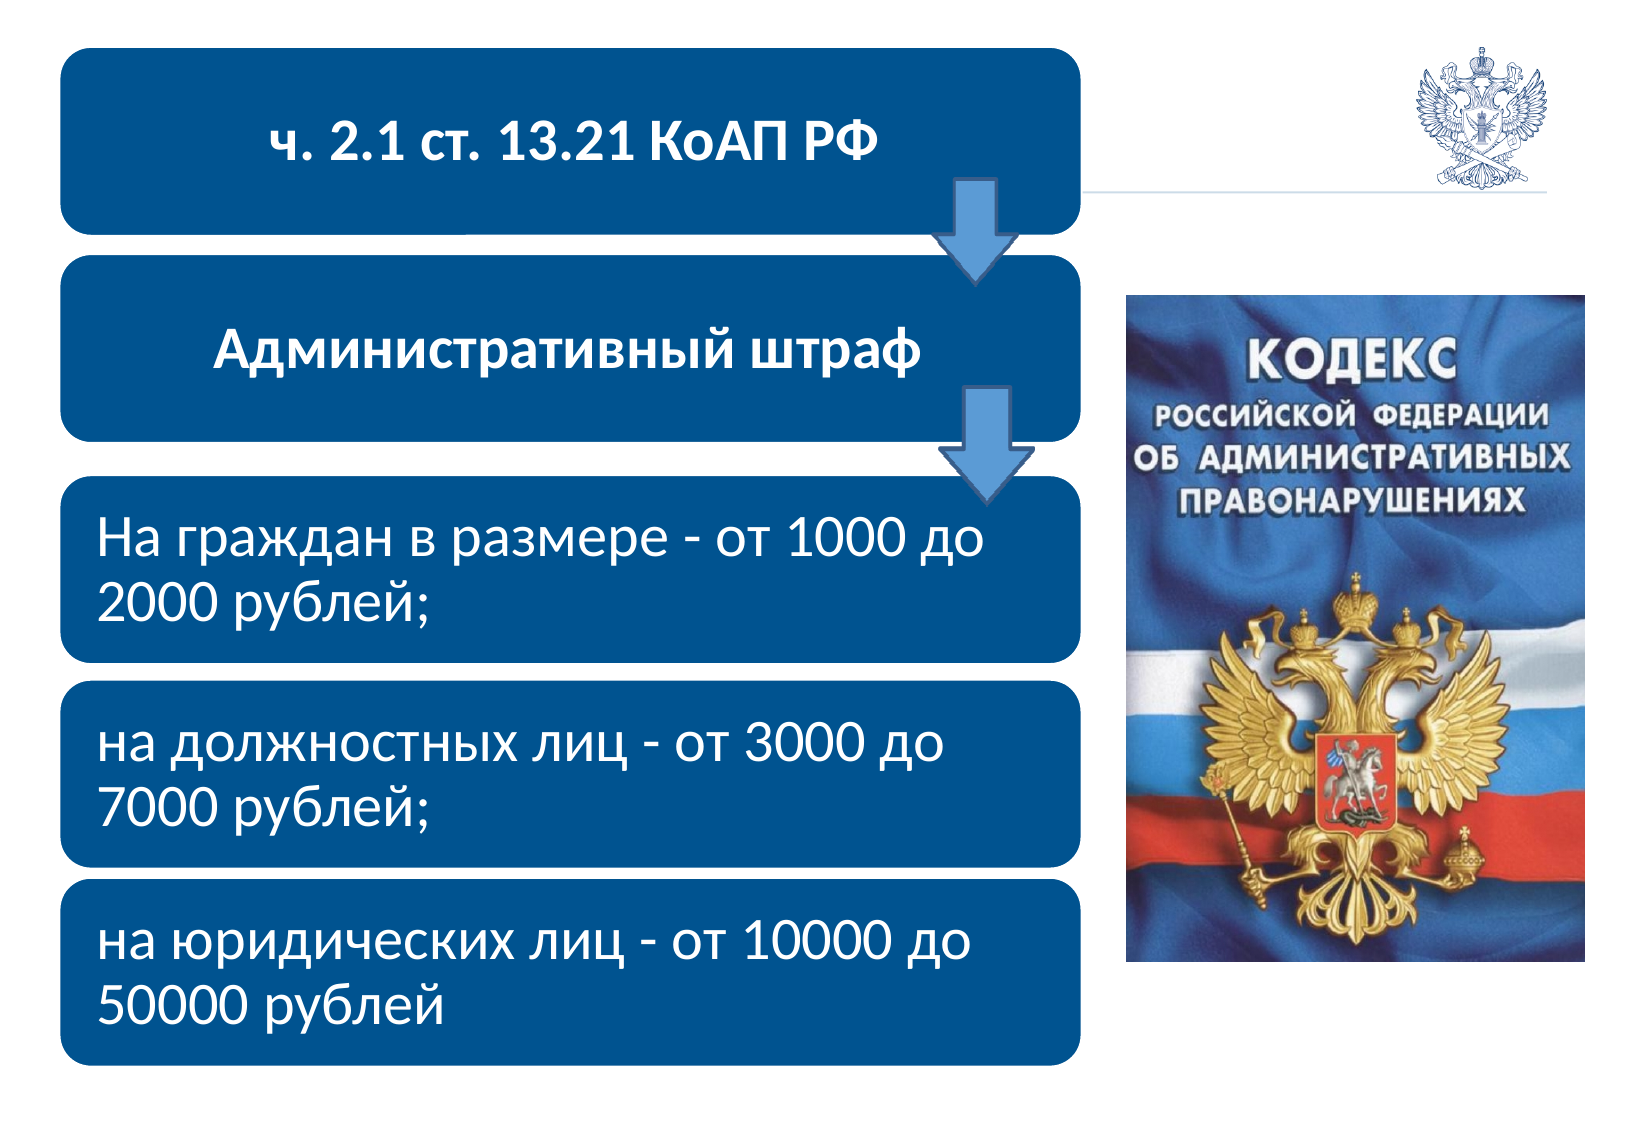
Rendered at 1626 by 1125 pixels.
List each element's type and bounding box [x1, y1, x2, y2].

list [59, 46, 1082, 1067]
picture [1416, 47, 1547, 190]
picture [938, 385, 1035, 507]
picture [931, 177, 1019, 287]
picture [1126, 295, 1585, 962]
